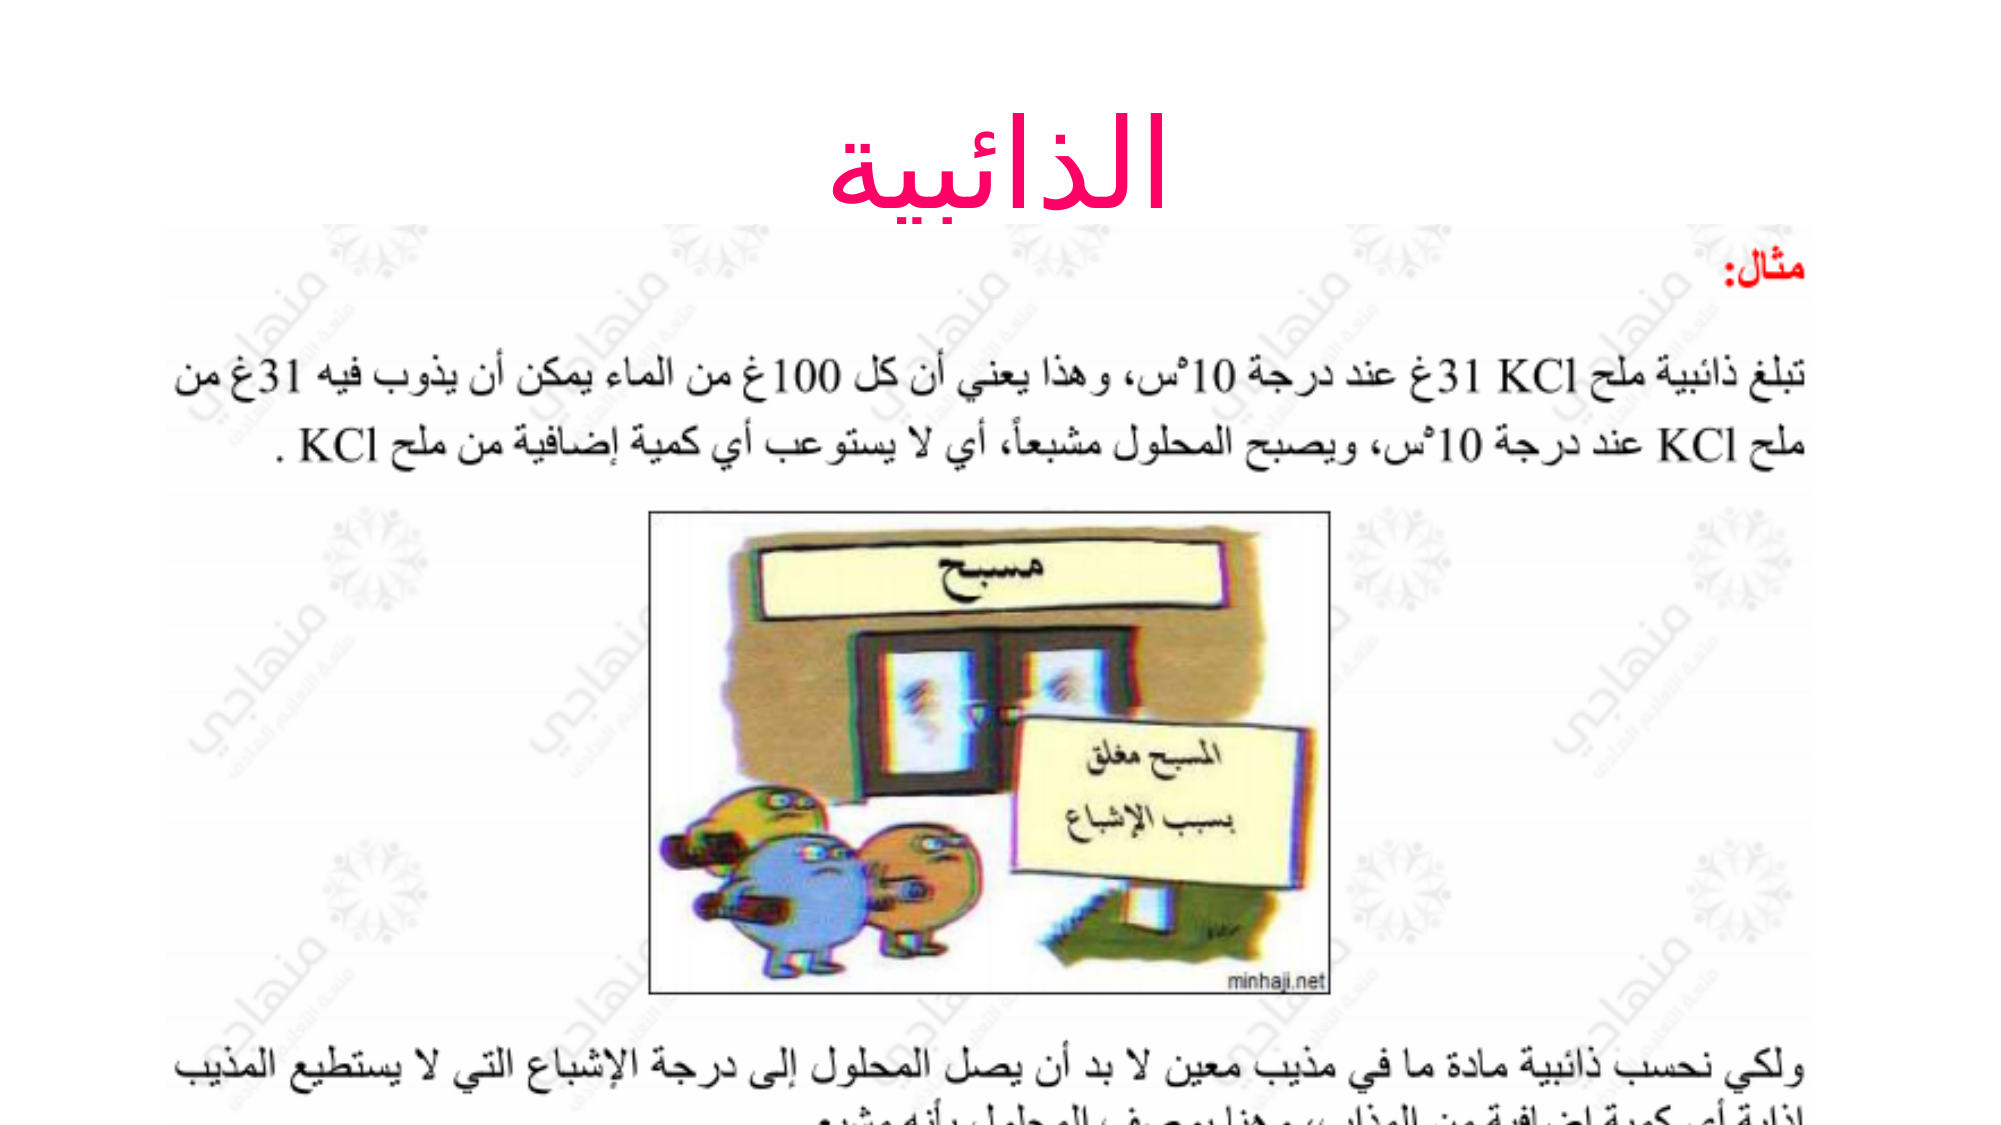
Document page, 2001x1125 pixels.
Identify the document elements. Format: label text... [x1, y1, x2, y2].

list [137, 224, 1841, 1125]
title الذائبية [137, 59, 1863, 278]
